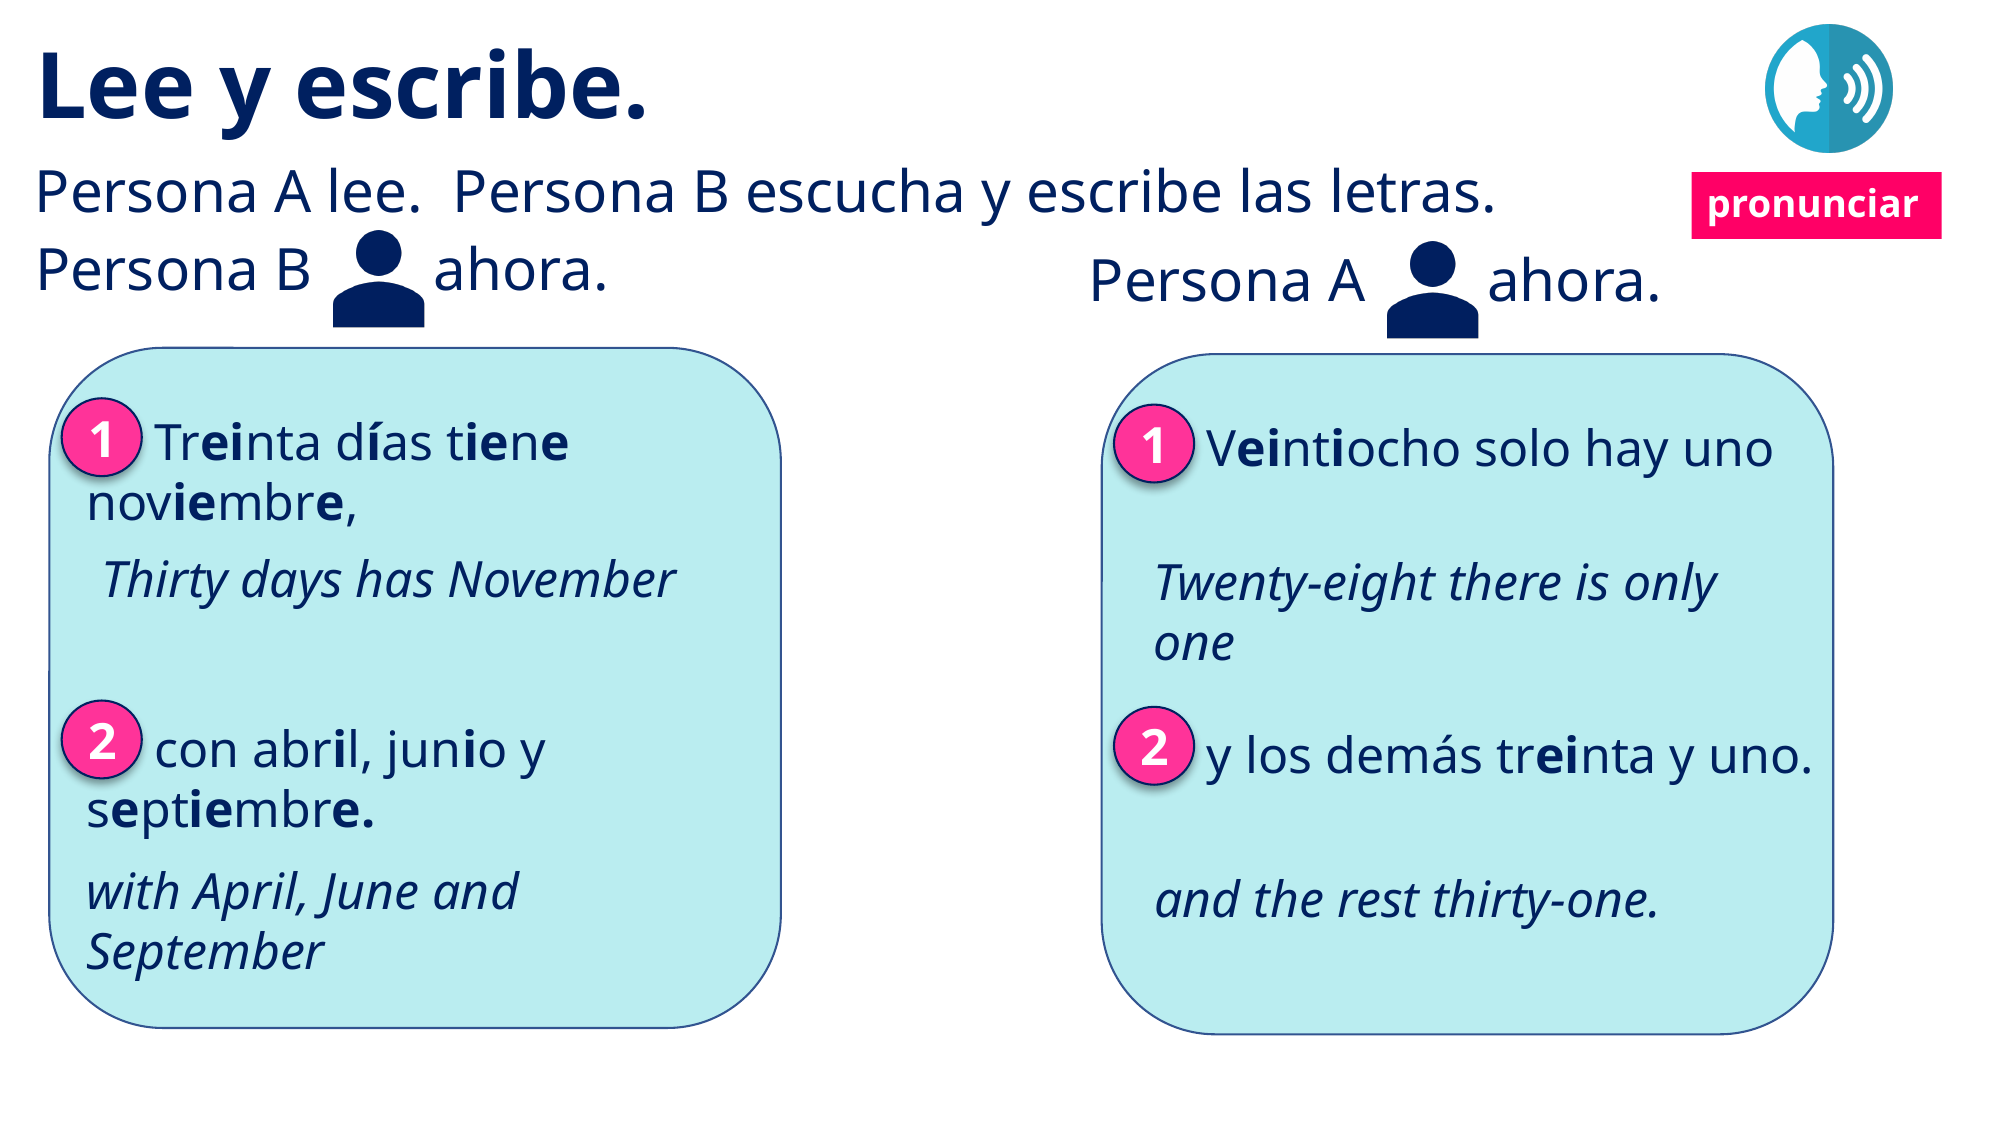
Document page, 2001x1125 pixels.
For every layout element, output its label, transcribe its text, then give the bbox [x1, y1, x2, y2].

text_box Persona A lee. Persona B escucha y escribe las letras. [20, 146, 1603, 232]
text_box [48, 346, 782, 984]
text_box and the rest thirty-one. [1139, 860, 1798, 936]
text_box 1. Veintiocho solo hay uno [1177, 409, 1834, 485]
text_box Persona B ahora. [20, 225, 310, 310]
text_box 2. con abril, junio y septiembre. [71, 709, 781, 845]
picture [1765, 24, 1893, 153]
text_box Twenty-eight there is only one [1138, 543, 1797, 679]
text_box with April, June and September [71, 852, 781, 987]
text_box 1 [1112, 403, 1196, 484]
text_box Persona B ahora. [447, 225, 900, 310]
text_box Persona A ahora. [1501, 235, 1955, 321]
picture [1364, 221, 1501, 358]
picture [310, 210, 447, 347]
text_box [1100, 353, 1835, 1036]
text_box Thirty days has November [86, 539, 744, 615]
text_box 1 [60, 397, 143, 478]
text_box 1. Treinta días tiene noviembre, [71, 403, 781, 538]
text_box Persona A ahora. [1074, 235, 1364, 321]
text_box 2 [60, 699, 143, 780]
text_box pronunciar [1691, 172, 1942, 235]
title Lee y escribe. [20, 24, 687, 146]
text_box 2. y los demás treinta y uno. [1178, 715, 1834, 791]
text_box [74, 987, 757, 1030]
text_box 2 [1112, 705, 1196, 786]
